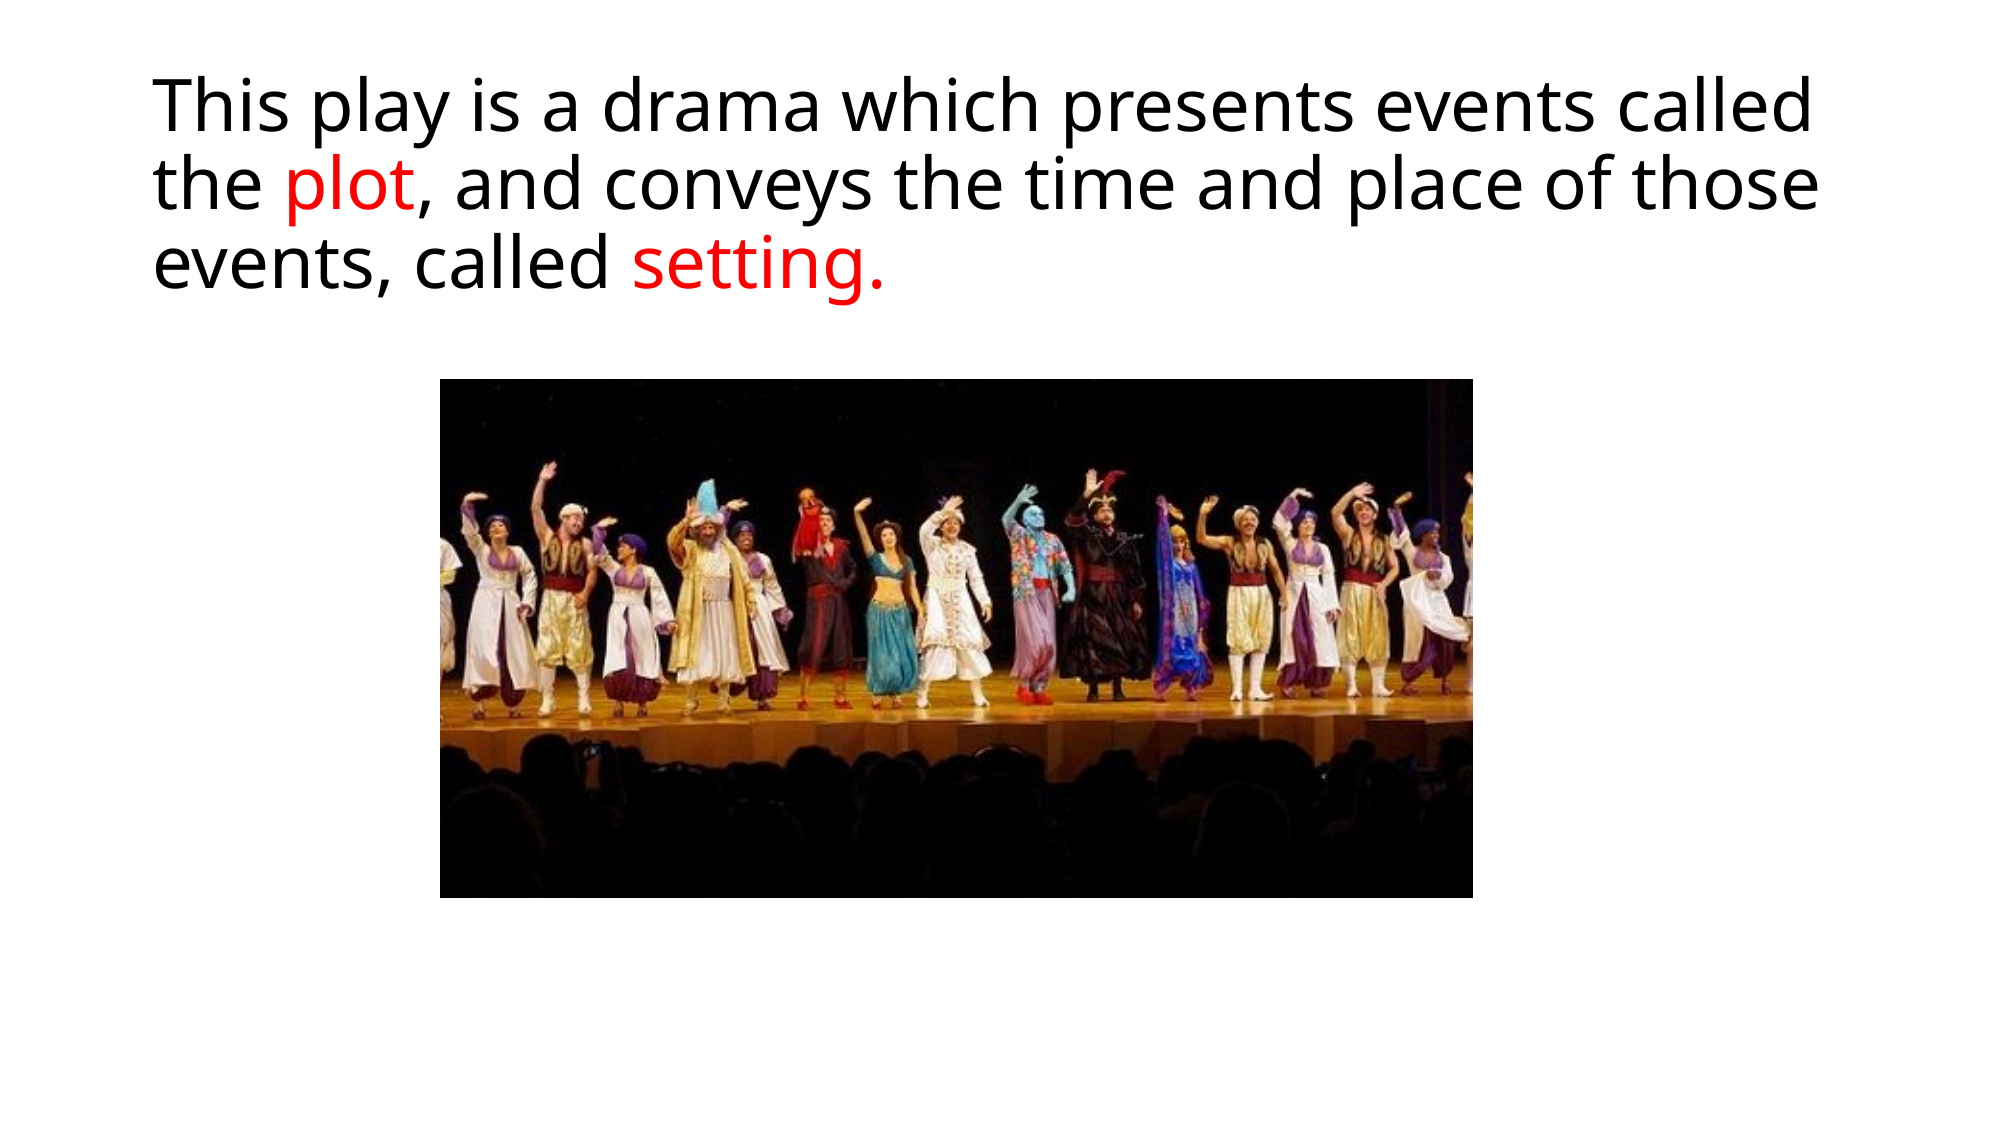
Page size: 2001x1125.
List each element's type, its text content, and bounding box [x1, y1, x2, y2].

title This play is a drama which presents events called the plot, and conveys the time and place of those events, called setting. [137, 59, 1863, 313]
picture [440, 379, 1473, 898]
